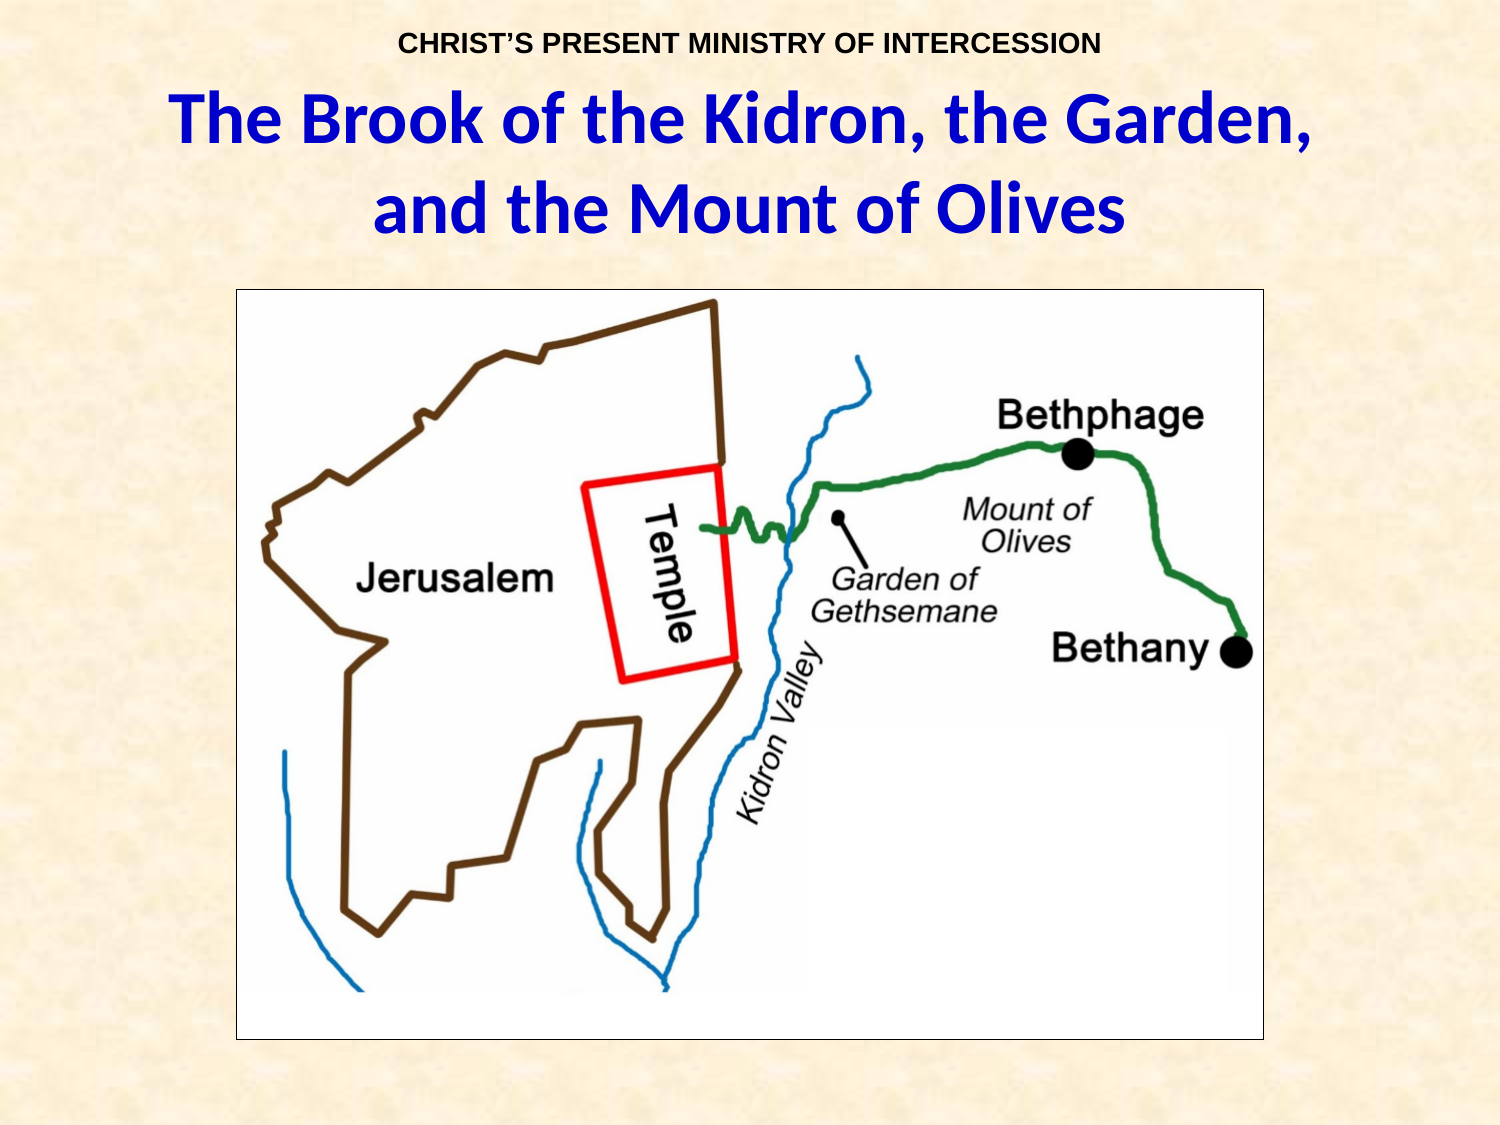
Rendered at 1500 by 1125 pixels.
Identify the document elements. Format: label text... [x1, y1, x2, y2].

text_box CHRIST’S PRESENT MINISTRY OF INTERCESSION [379, 16, 1120, 67]
picture [0, 0, 1500, 1125]
text_box The Brook of the Kidron, the Garden, and the Mount of Olives [74, 29, 1425, 288]
